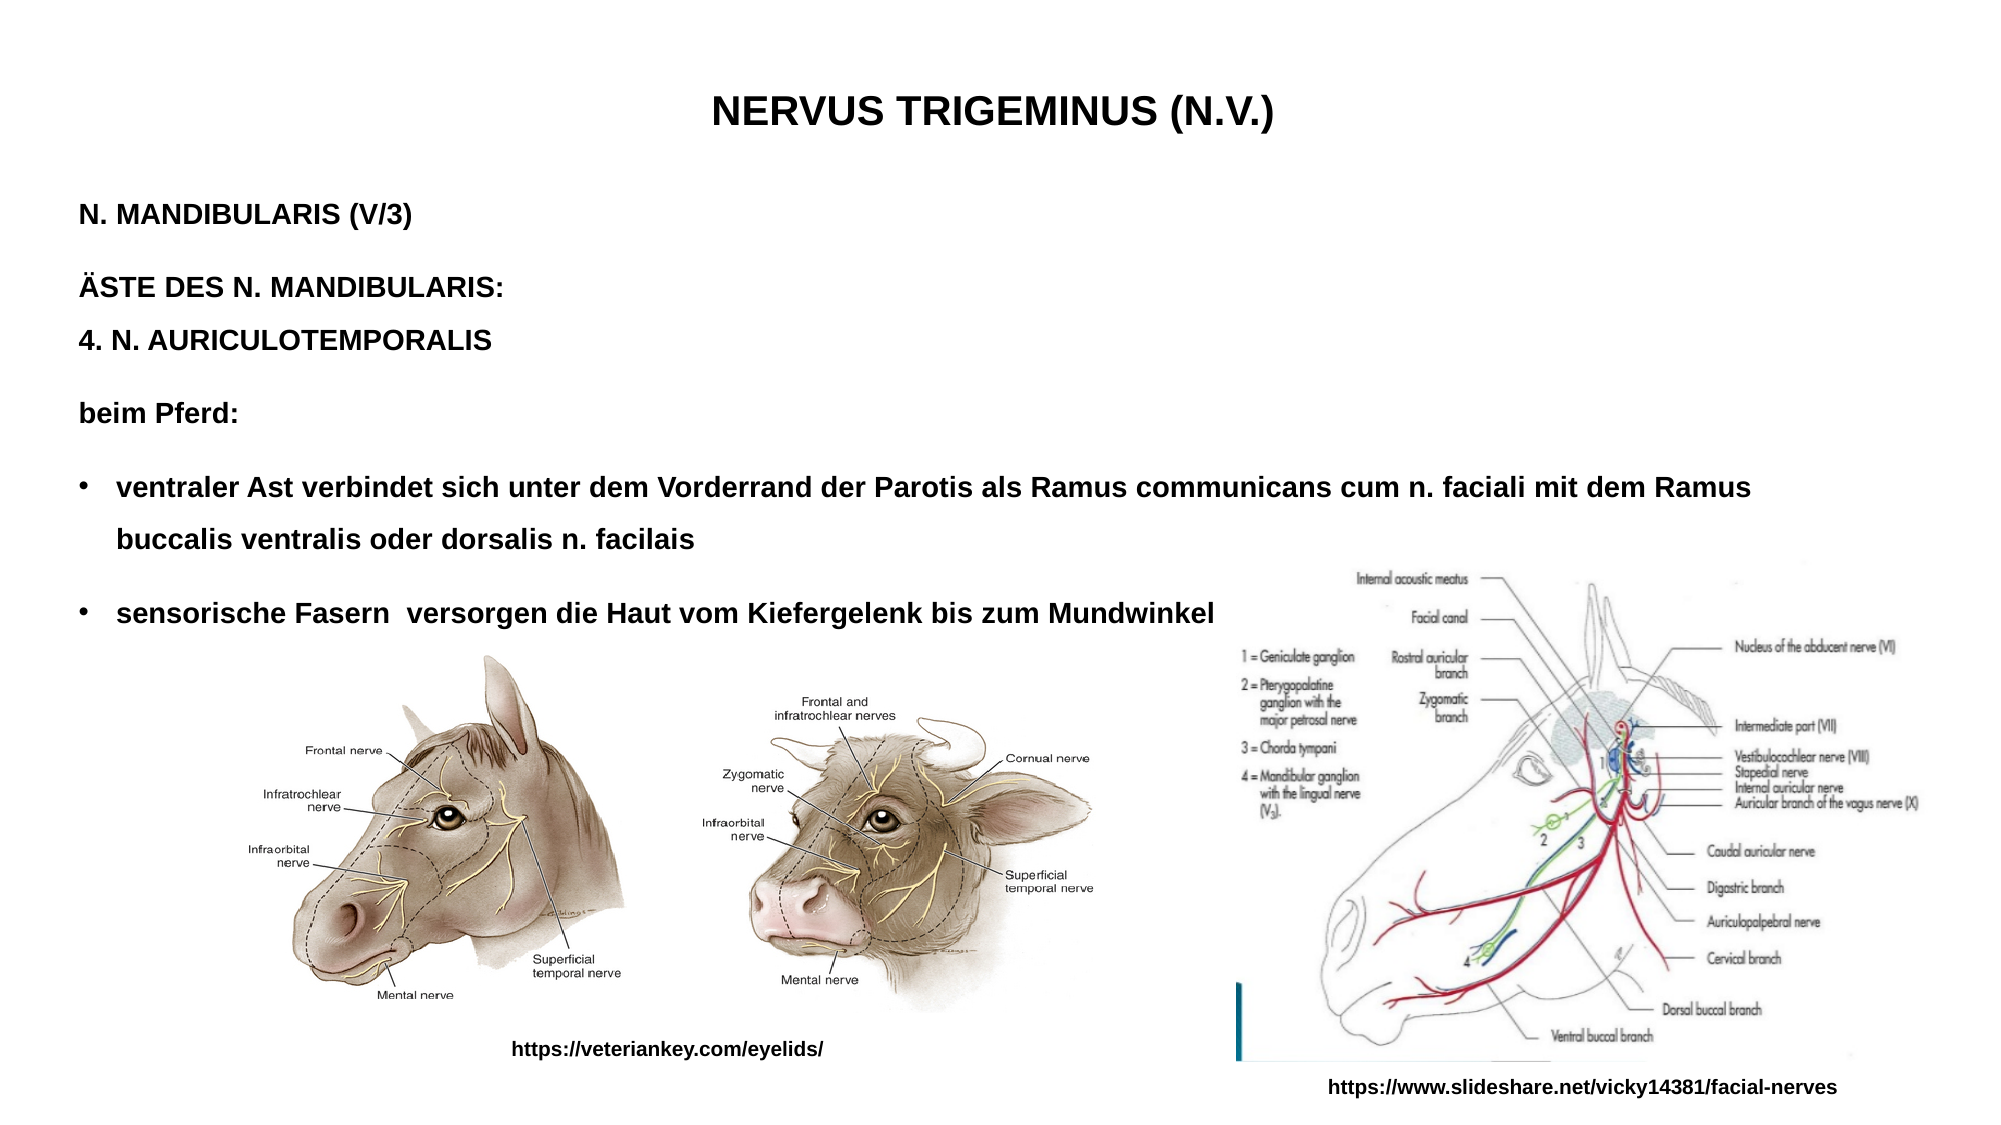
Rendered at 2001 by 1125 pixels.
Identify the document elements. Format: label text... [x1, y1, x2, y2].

title NERVUS TRIGEMINUS (N.V.) [130, 44, 1856, 149]
picture [1236, 553, 1934, 1062]
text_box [249, 655, 1096, 1062]
list N. MANDIBULARIS (V/3) ÄSTE DES N. MANDIBULARIS: 4. N. AURICULOTEMPORALIS beim Pferd: ventraler Ast verbindet sich unter dem Vorderrand der Parotis als Ramus communicans cum n. faciali mit dem Ramus buccalis ventralis oder dorsalis n. facilais sensorische Fasern versorgen die Haut vom Kiefergelenk bis zum Mundwinkel [63, 169, 1866, 907]
text_box https://www.slideshare.net/vicky14381/facial-nerves [1313, 1066, 1853, 1106]
